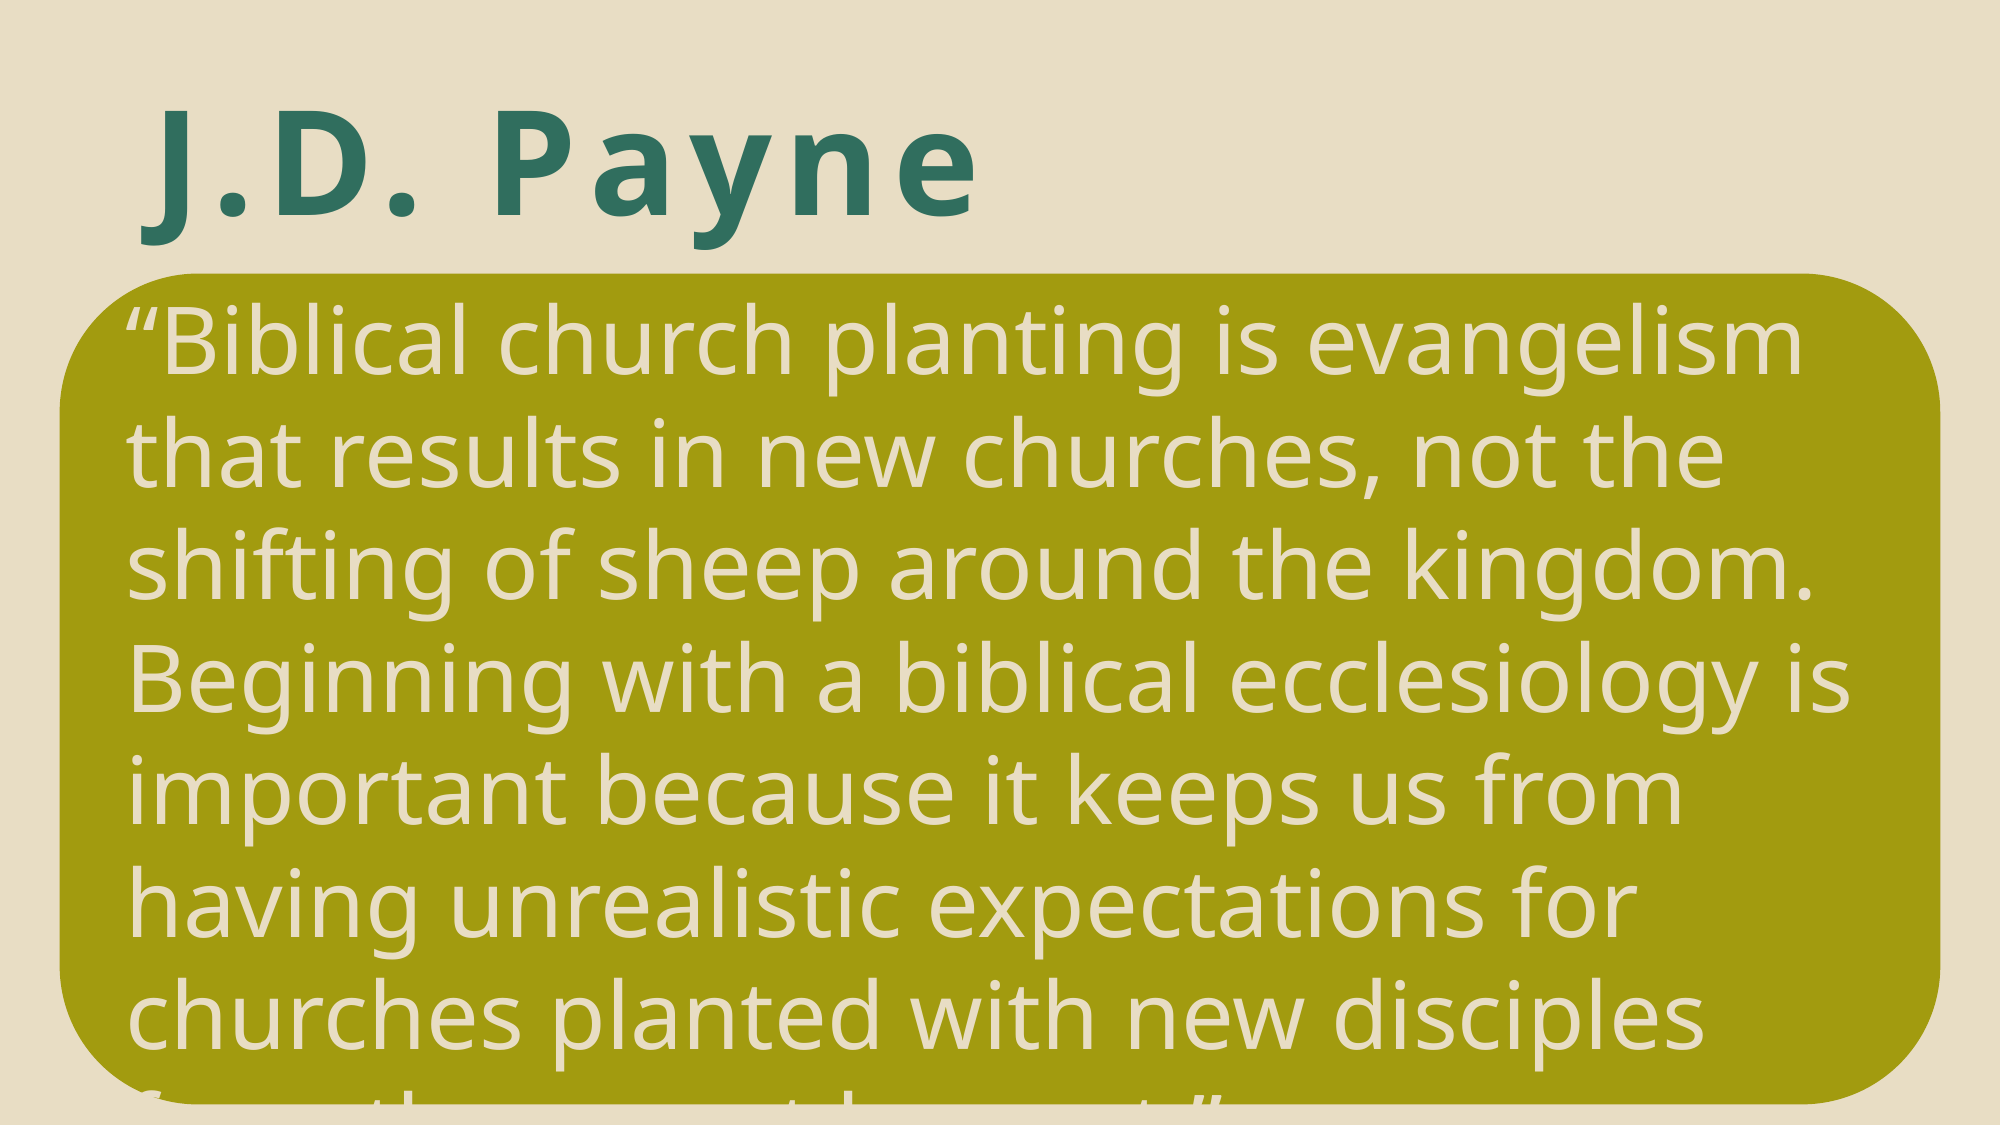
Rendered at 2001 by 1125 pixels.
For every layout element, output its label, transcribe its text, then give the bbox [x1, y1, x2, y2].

text_box [0, 0, 2000, 1125]
text_box “Biblical church planting is evangelism that results in new churches, not the shifting of sheep around the kingdom. Beginning with a biblical ecclesiology is important because it keeps us from having unrealistic expectations for churches planted with new disciples from the recent harvest.” [110, 273, 1941, 1125]
text_box [58, 303, 110, 1075]
title J.D. Payne [137, 59, 1863, 273]
